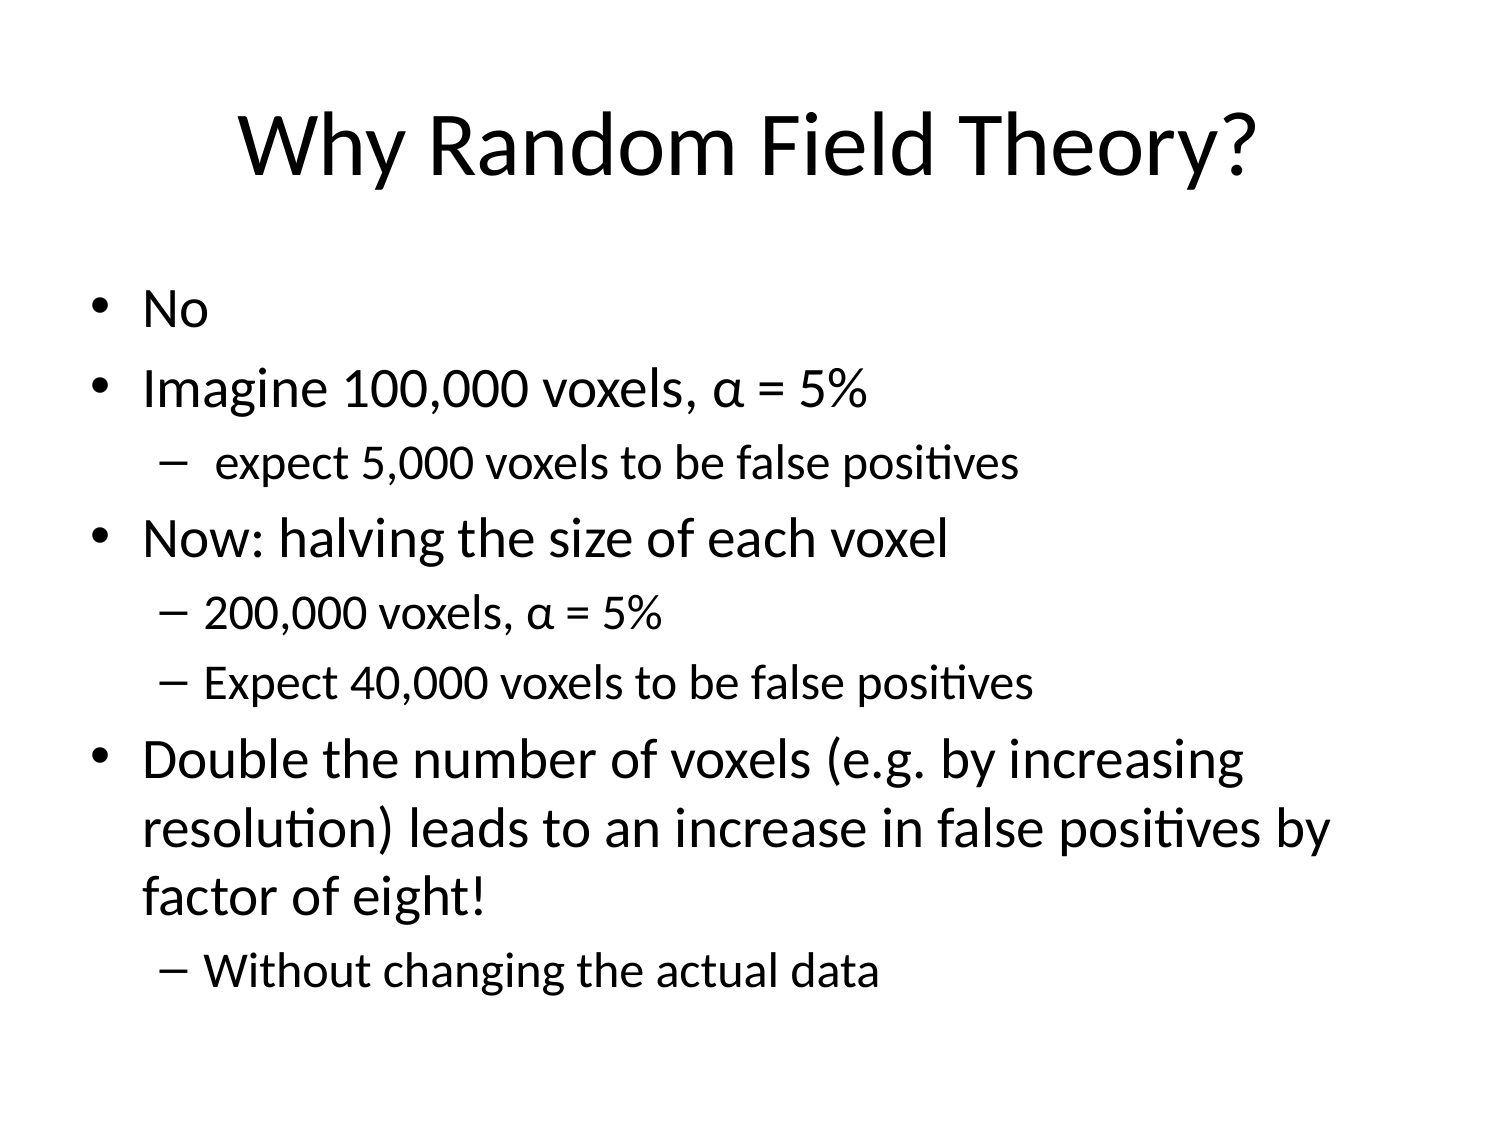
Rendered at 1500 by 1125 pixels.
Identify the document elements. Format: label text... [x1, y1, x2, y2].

title Why Random Field Theory? [75, 45, 1425, 233]
list No Imagine 100,000 voxels, α = 5% expect 5,000 voxels to be false positives Now: halving the size of each voxel 200,000 voxels, α = 5% Expect 40,000 voxels to be false positives Double the number of voxels (e.g. by increasing resolution) leads to an increase in false positives by factor of eight! Without changing the actual data [75, 262, 1425, 1005]
